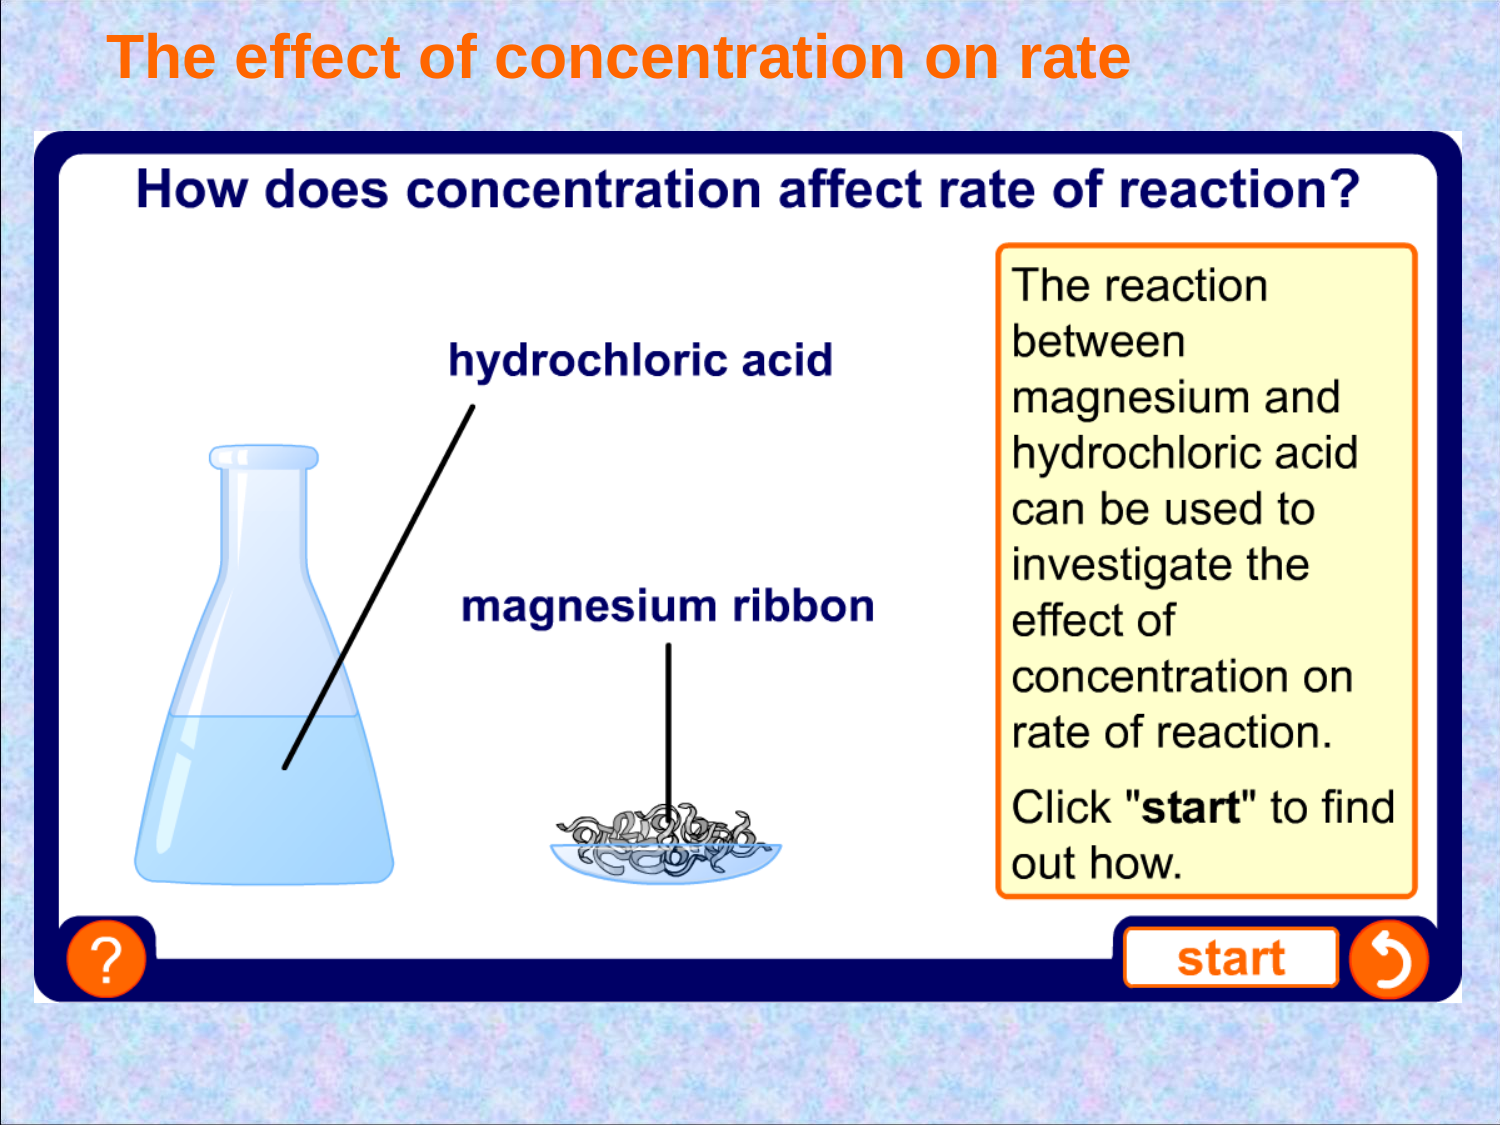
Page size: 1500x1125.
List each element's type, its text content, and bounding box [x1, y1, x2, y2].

picture [0, 0, 1500, 1125]
title The effect of concentration on rate [91, 8, 1280, 99]
